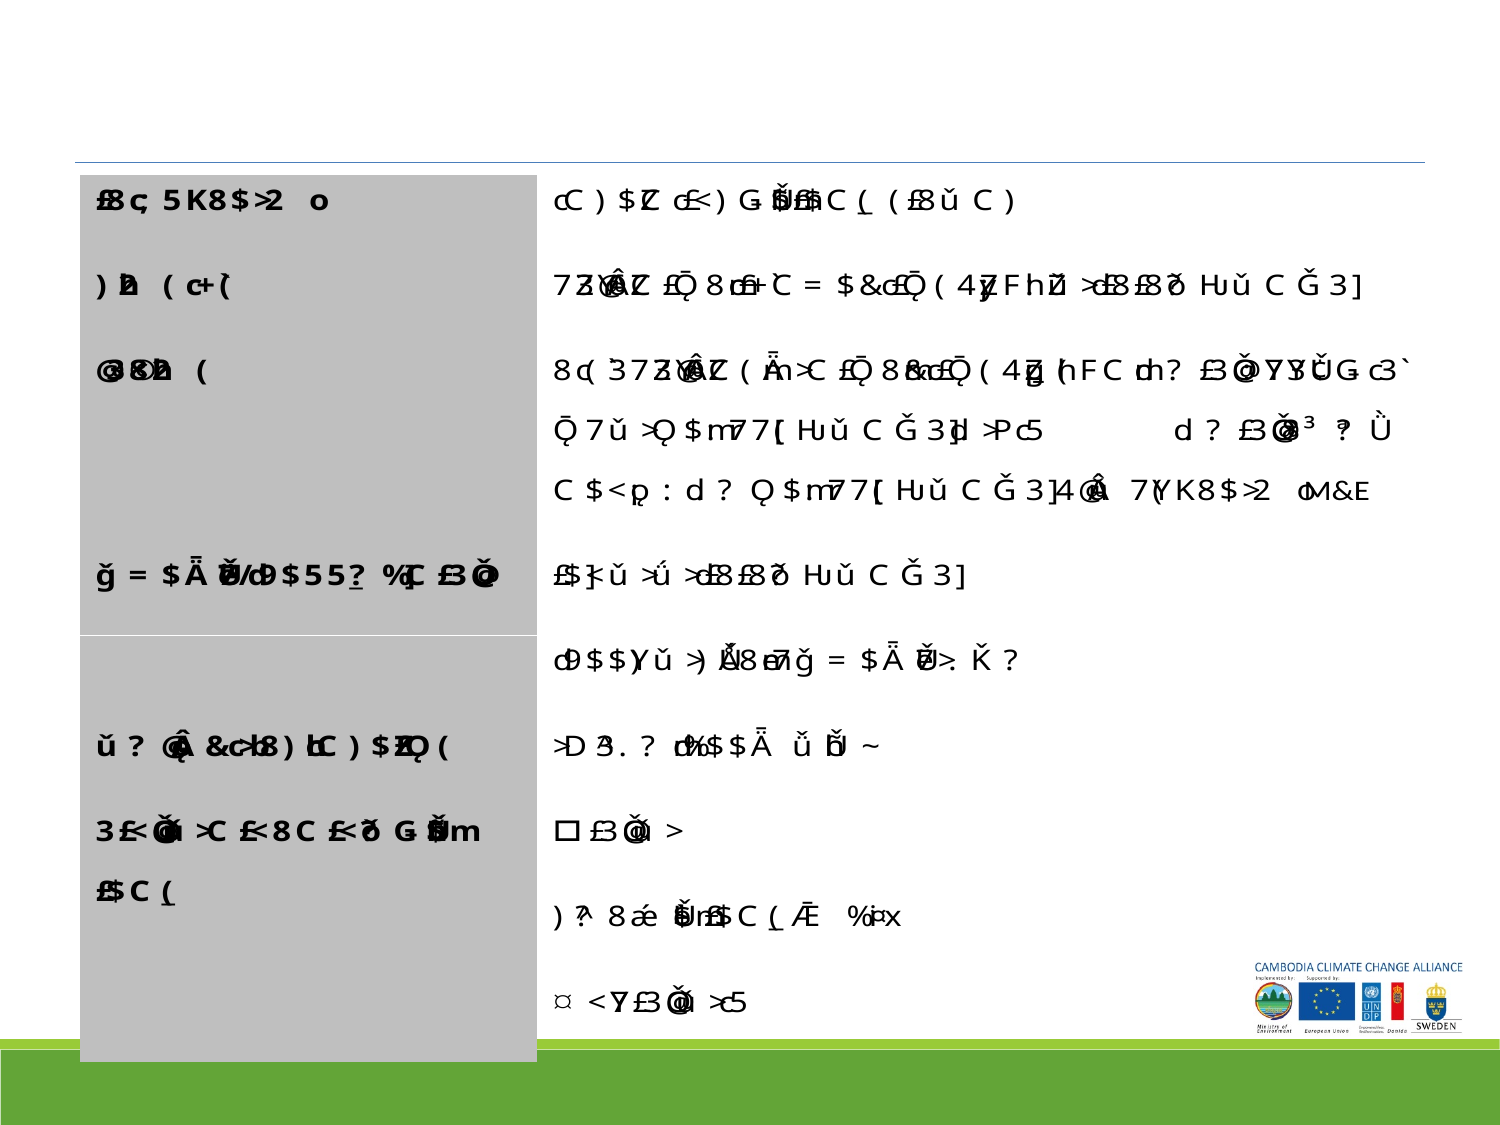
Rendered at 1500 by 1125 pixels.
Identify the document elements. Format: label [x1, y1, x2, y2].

picture [1438, 960, 1463, 1036]
text_box [61, 174, 1438, 1125]
